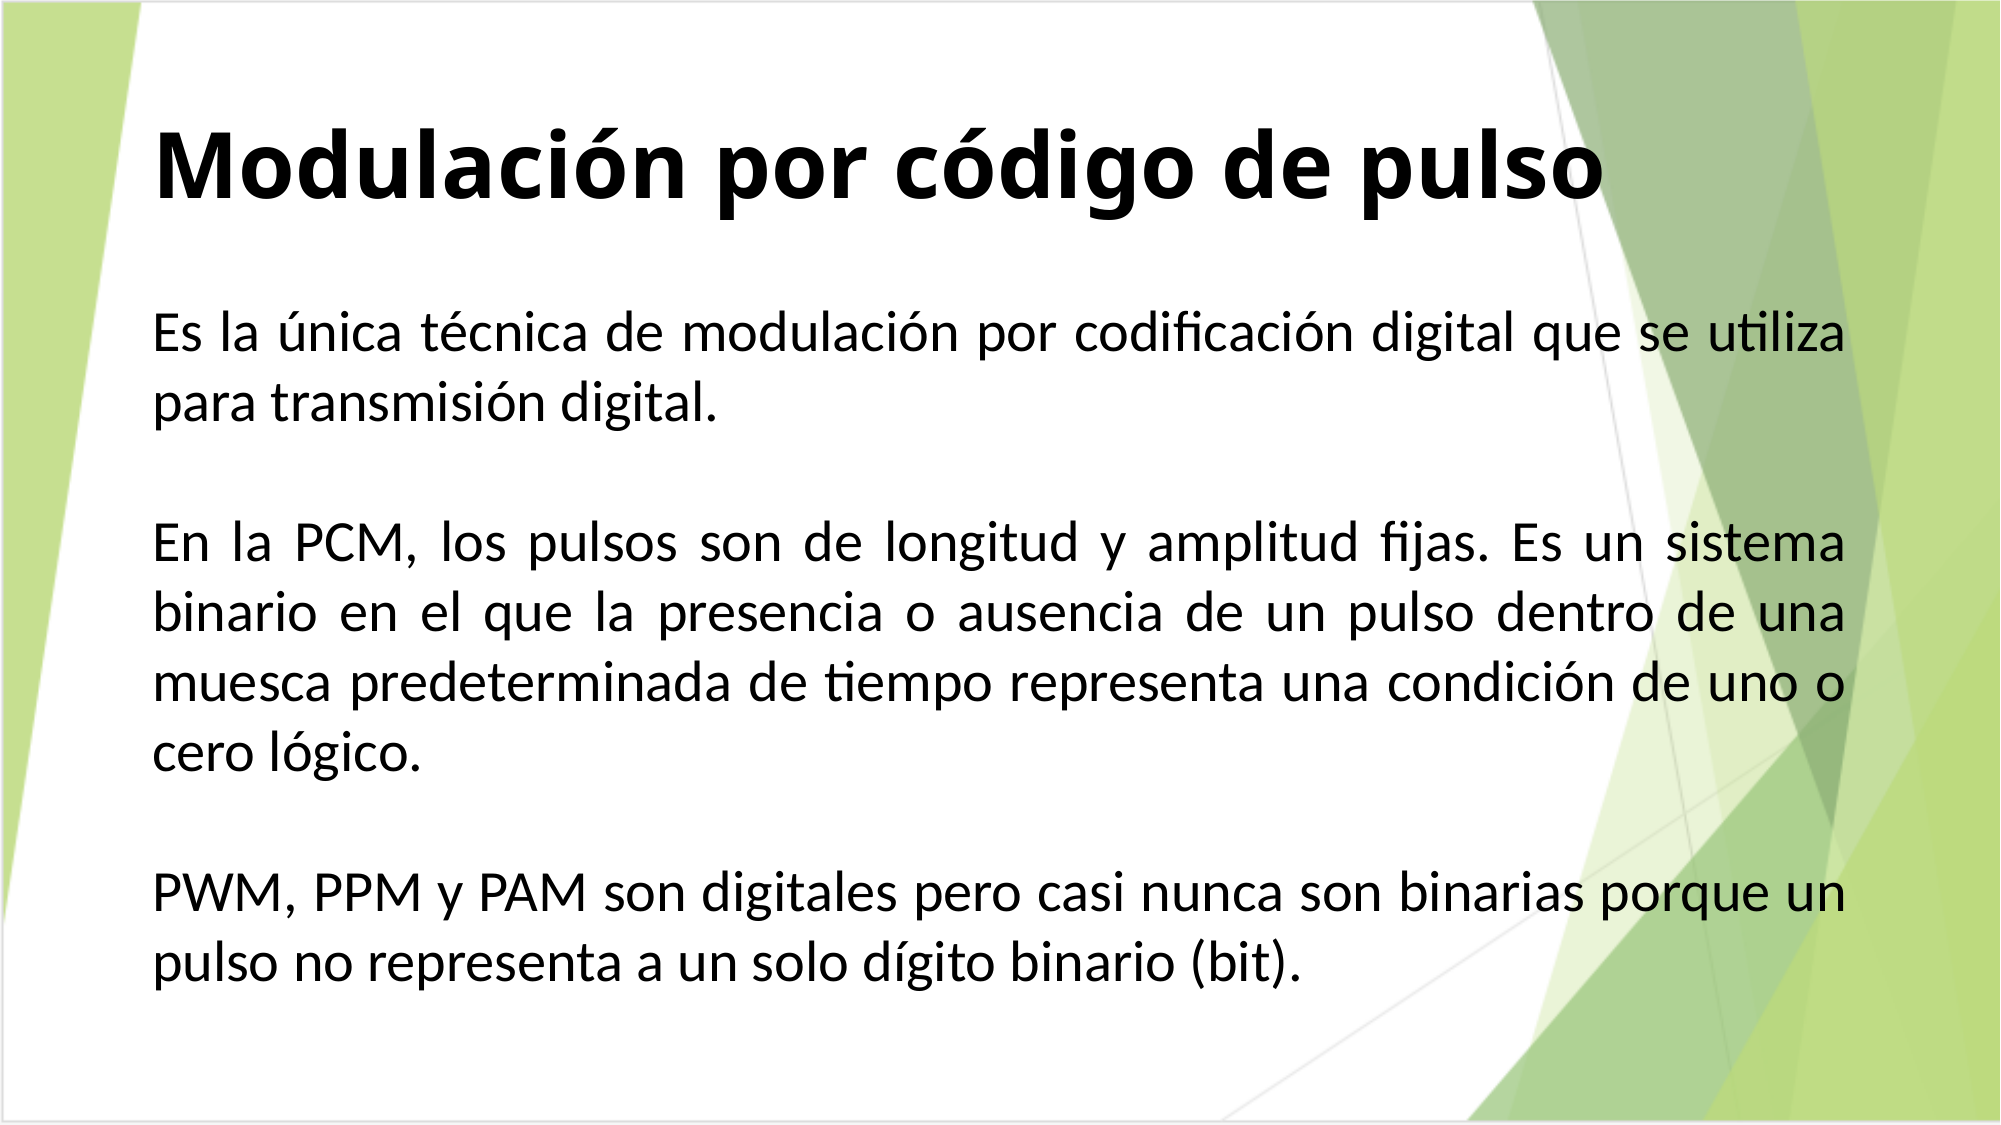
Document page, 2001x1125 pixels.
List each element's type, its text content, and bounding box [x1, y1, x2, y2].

text_box Es la única técnica de modulación por codificación digital que se utiliza para transmisión digital. En la PCM, los pulsos son de longitud y amplitud fijas. Es un sistema binario en el que la presencia o ausencia de un pulso dentro de una muesca predeterminada de tiempo representa una condición de uno o cero lógico. PWM, PPM y PAM son digitales pero casi nunca son binarias porque un pulso no representa a un solo dígito binario (bit). [137, 285, 1863, 1001]
title Modulación por código de pulso [137, 59, 1863, 278]
